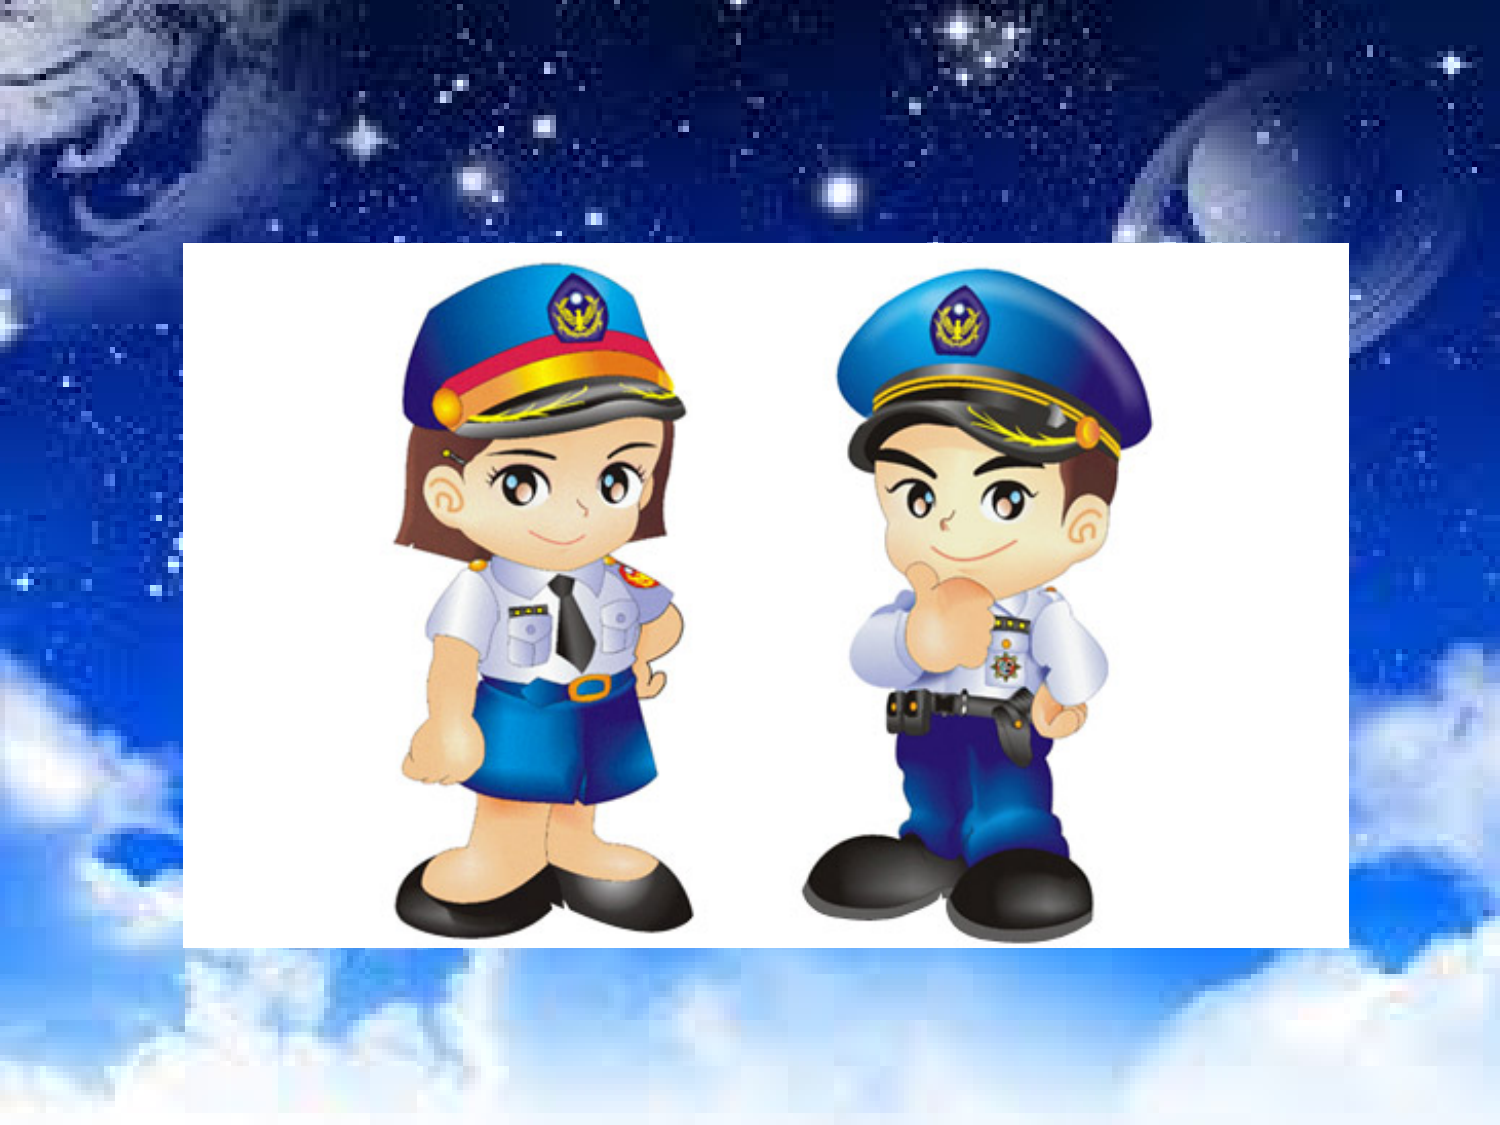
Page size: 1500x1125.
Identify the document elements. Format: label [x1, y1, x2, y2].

list [182, 243, 1350, 948]
picture [0, 0, 1500, 1125]
